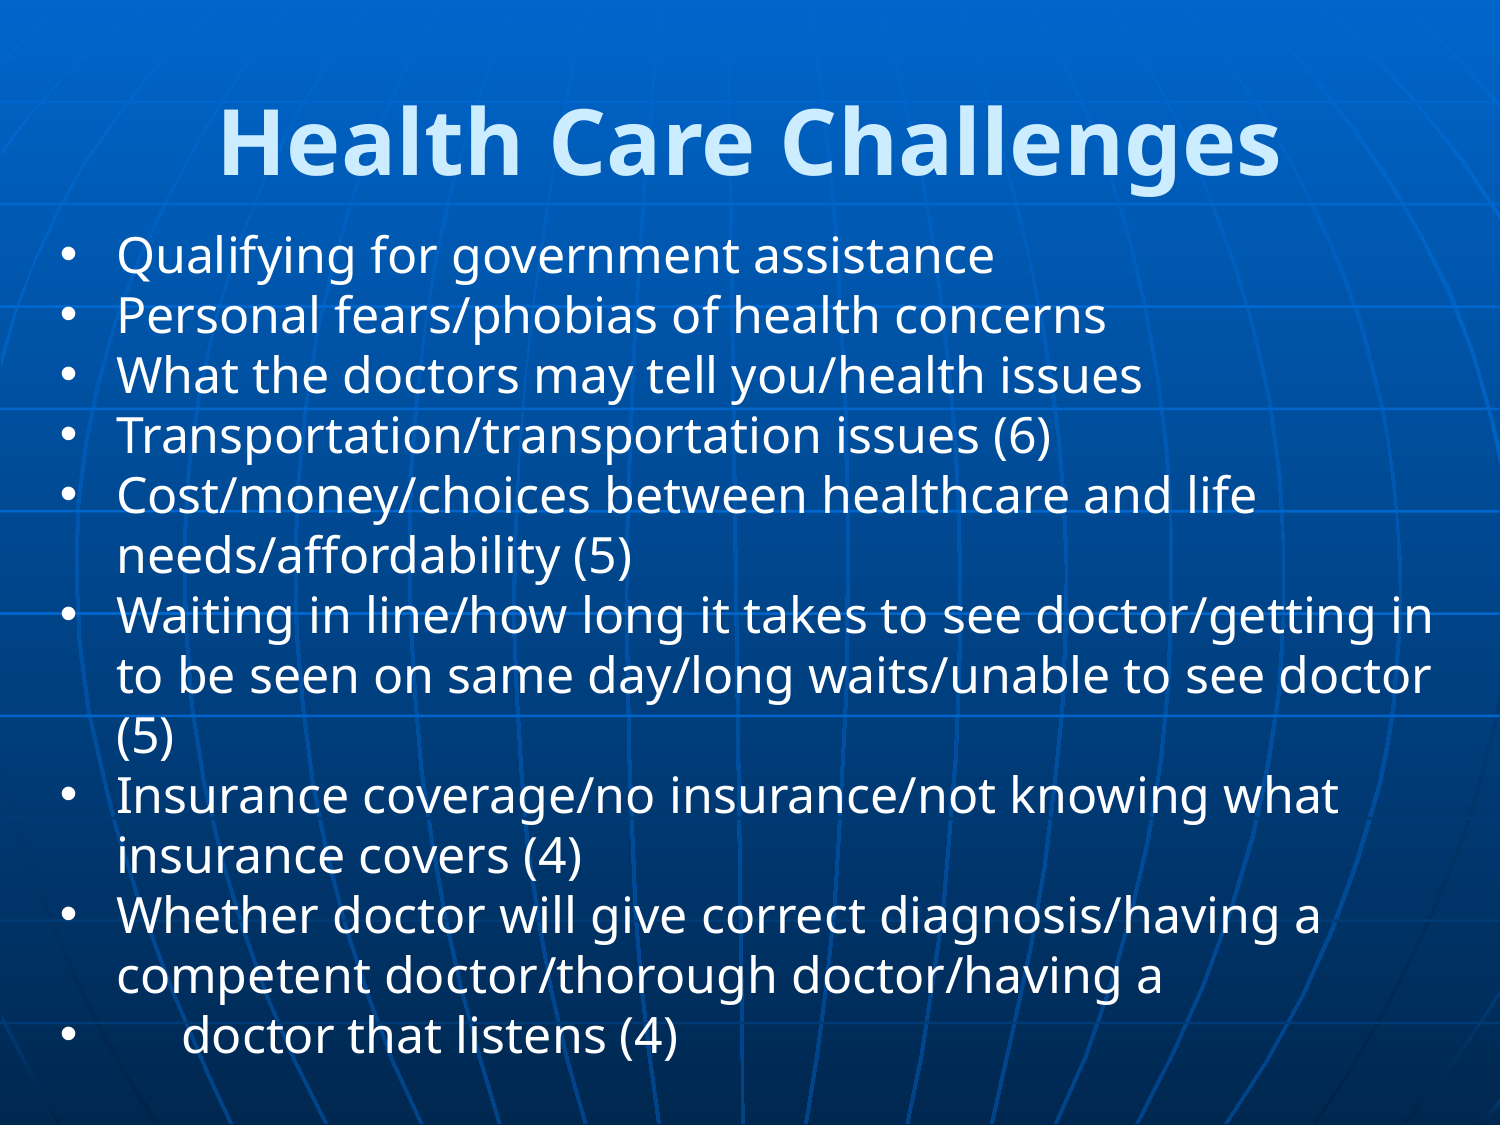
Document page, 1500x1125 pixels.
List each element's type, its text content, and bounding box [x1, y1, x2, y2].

text_box Qualifying for government assistance Personal fears/phobias of health concerns What the doctors may tell you/health issues Transportation/transportation issues (6) Cost/money/choices between healthcare and life needs/affordability (5) Waiting in line/how long it takes to see doctor/getting in to be seen on same day/long waits/unable to see doctor (5) Insurance coverage/no insurance/not knowing what insurance covers (4) Whether doctor will give correct diagnosis/having a competent doctor/thorough doctor/having a doctor that listens (4) [45, 216, 1458, 1125]
title Health Care Challenges [75, 45, 1425, 216]
